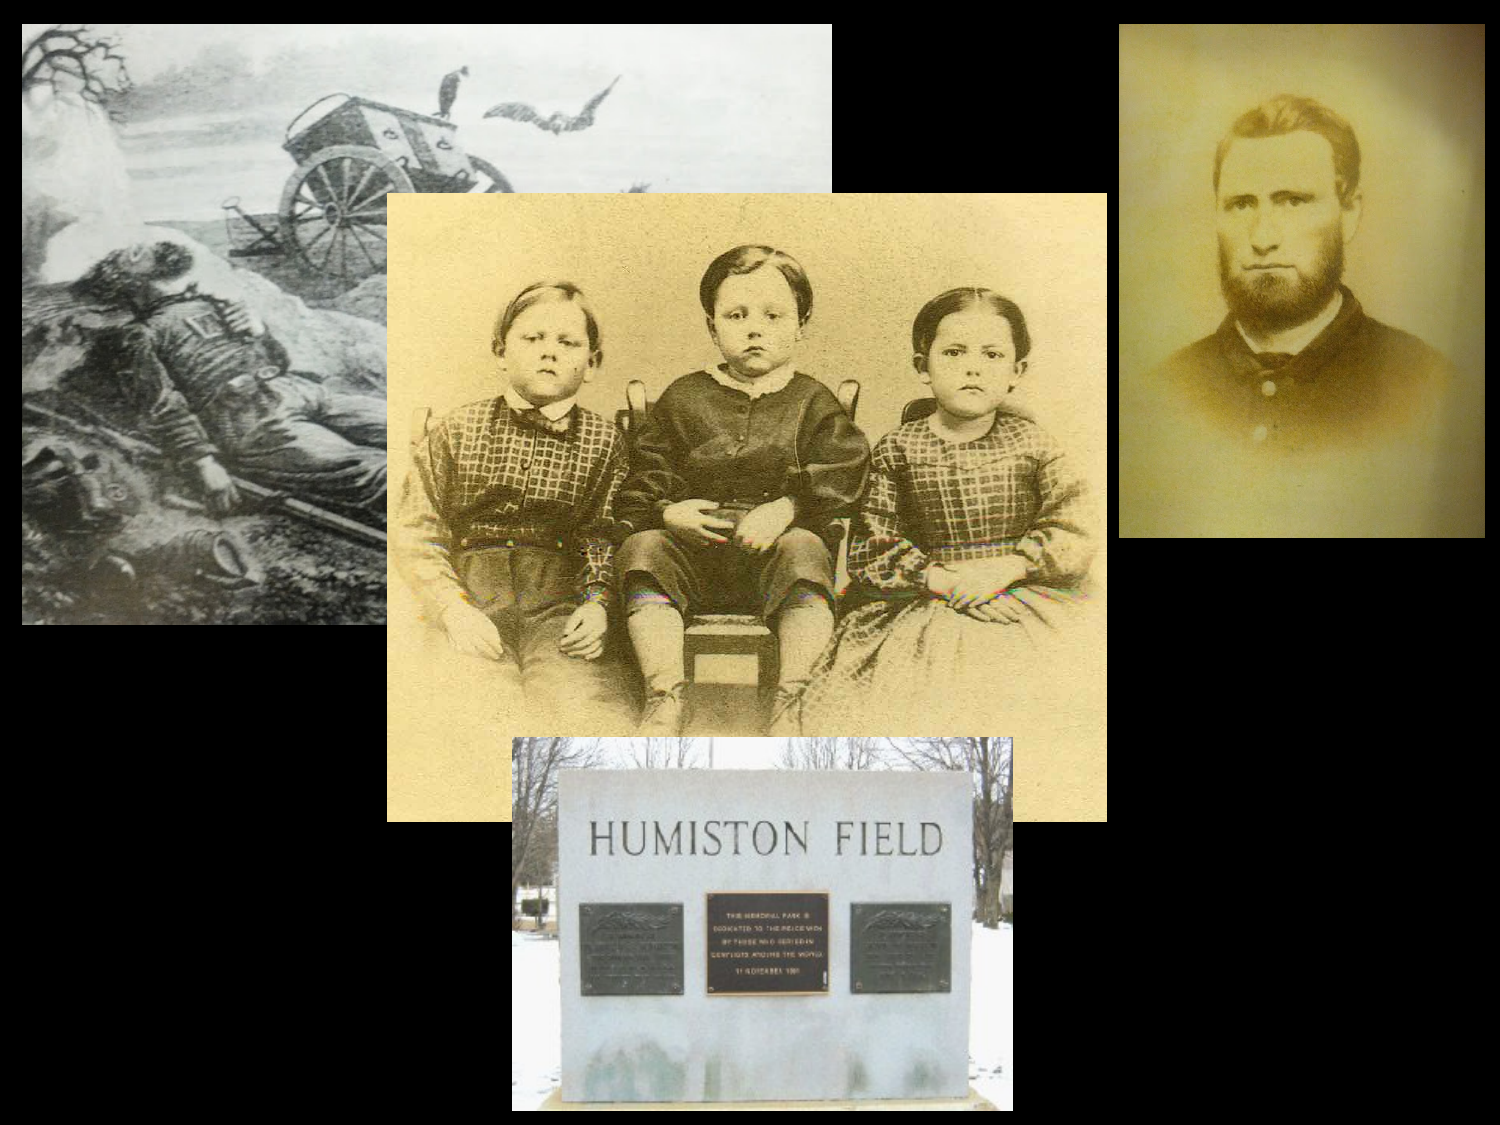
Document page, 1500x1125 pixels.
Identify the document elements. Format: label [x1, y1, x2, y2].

picture [1119, 24, 1485, 538]
picture [22, 24, 1107, 1112]
